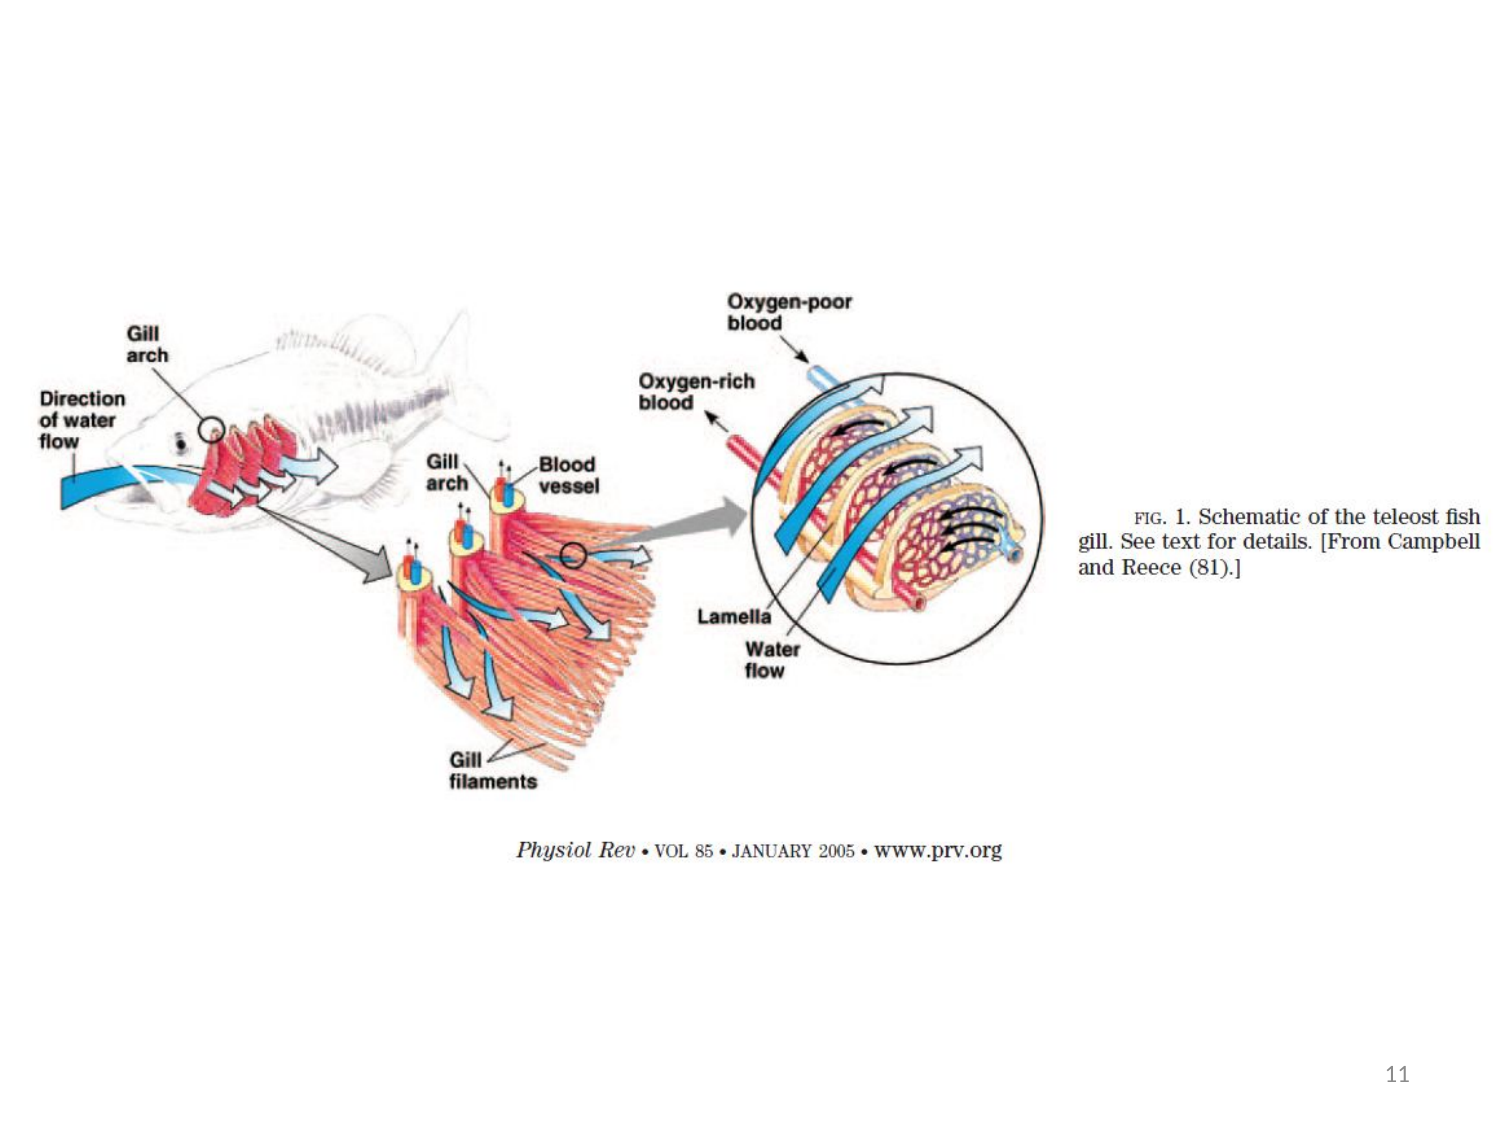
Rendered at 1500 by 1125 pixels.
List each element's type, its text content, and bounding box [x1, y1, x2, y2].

picture [0, 261, 1500, 864]
slide_number 11 [1074, 1042, 1425, 1103]
